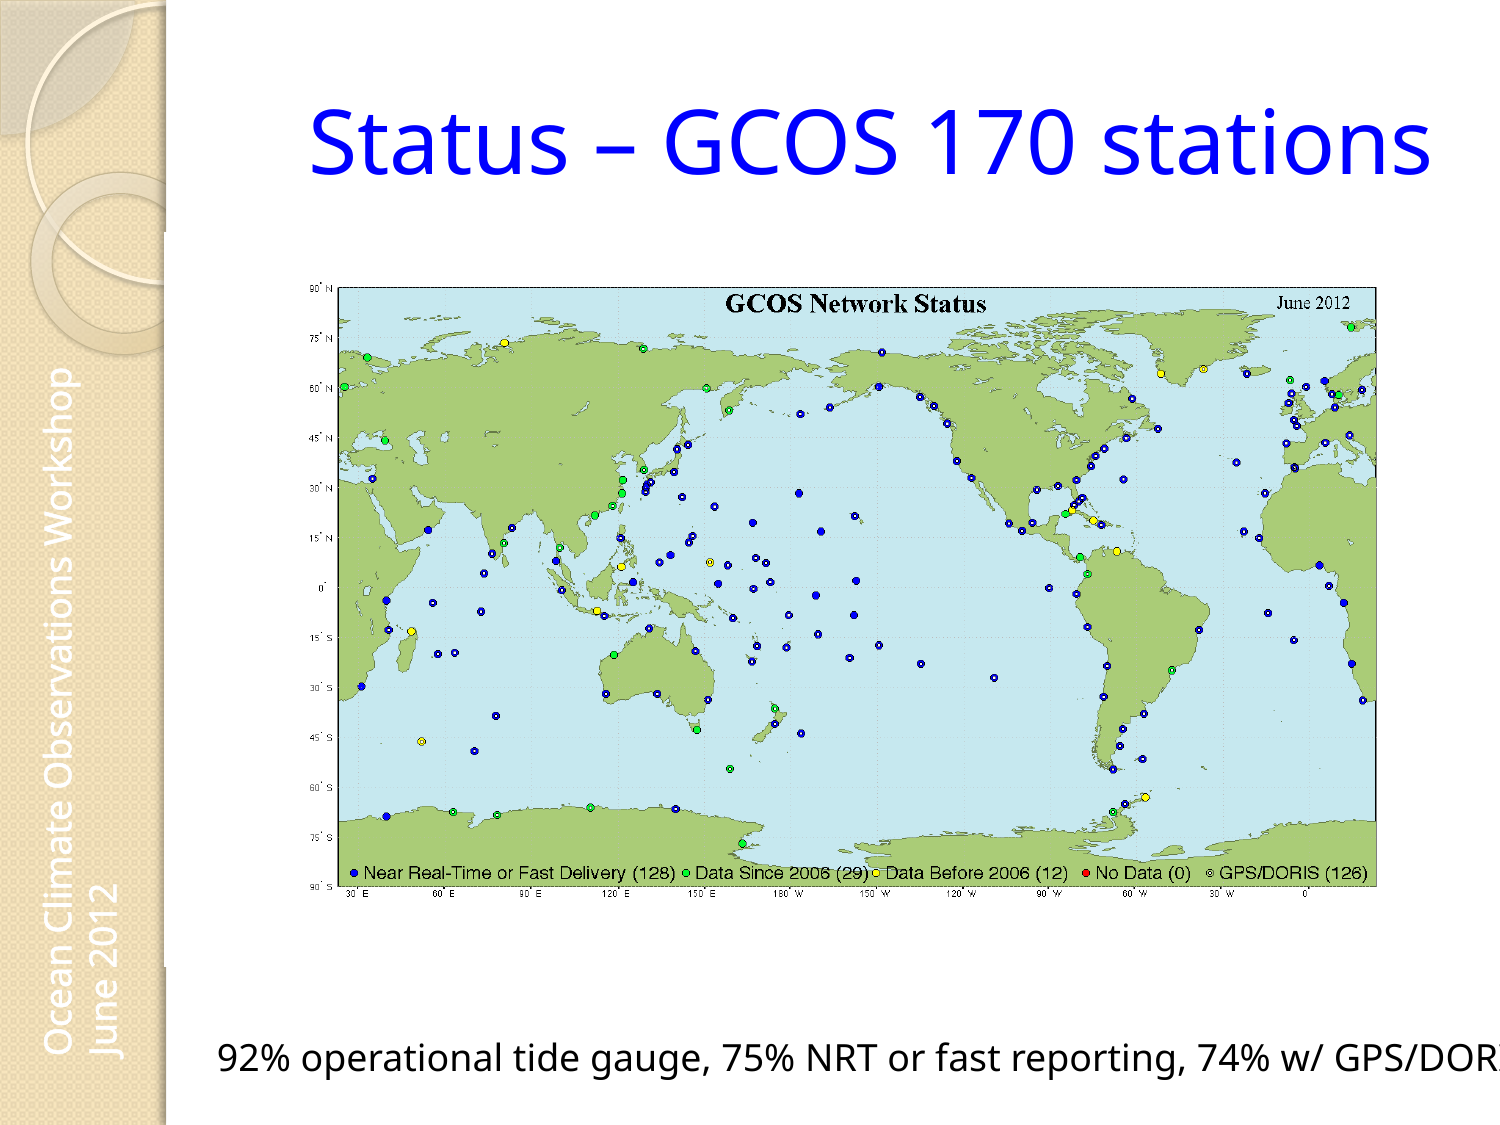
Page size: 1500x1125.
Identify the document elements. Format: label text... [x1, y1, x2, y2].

picture [164, 232, 1500, 967]
title Status – GCOS 170 stations [293, 45, 1500, 229]
text_box Ocean Climate Observations Workshop June 2012 [26, 351, 131, 1071]
text_box 92% operational tide gauge, 75% NRT or fast reporting, 74% w/ GPS/DORIS [202, 1026, 1500, 1087]
